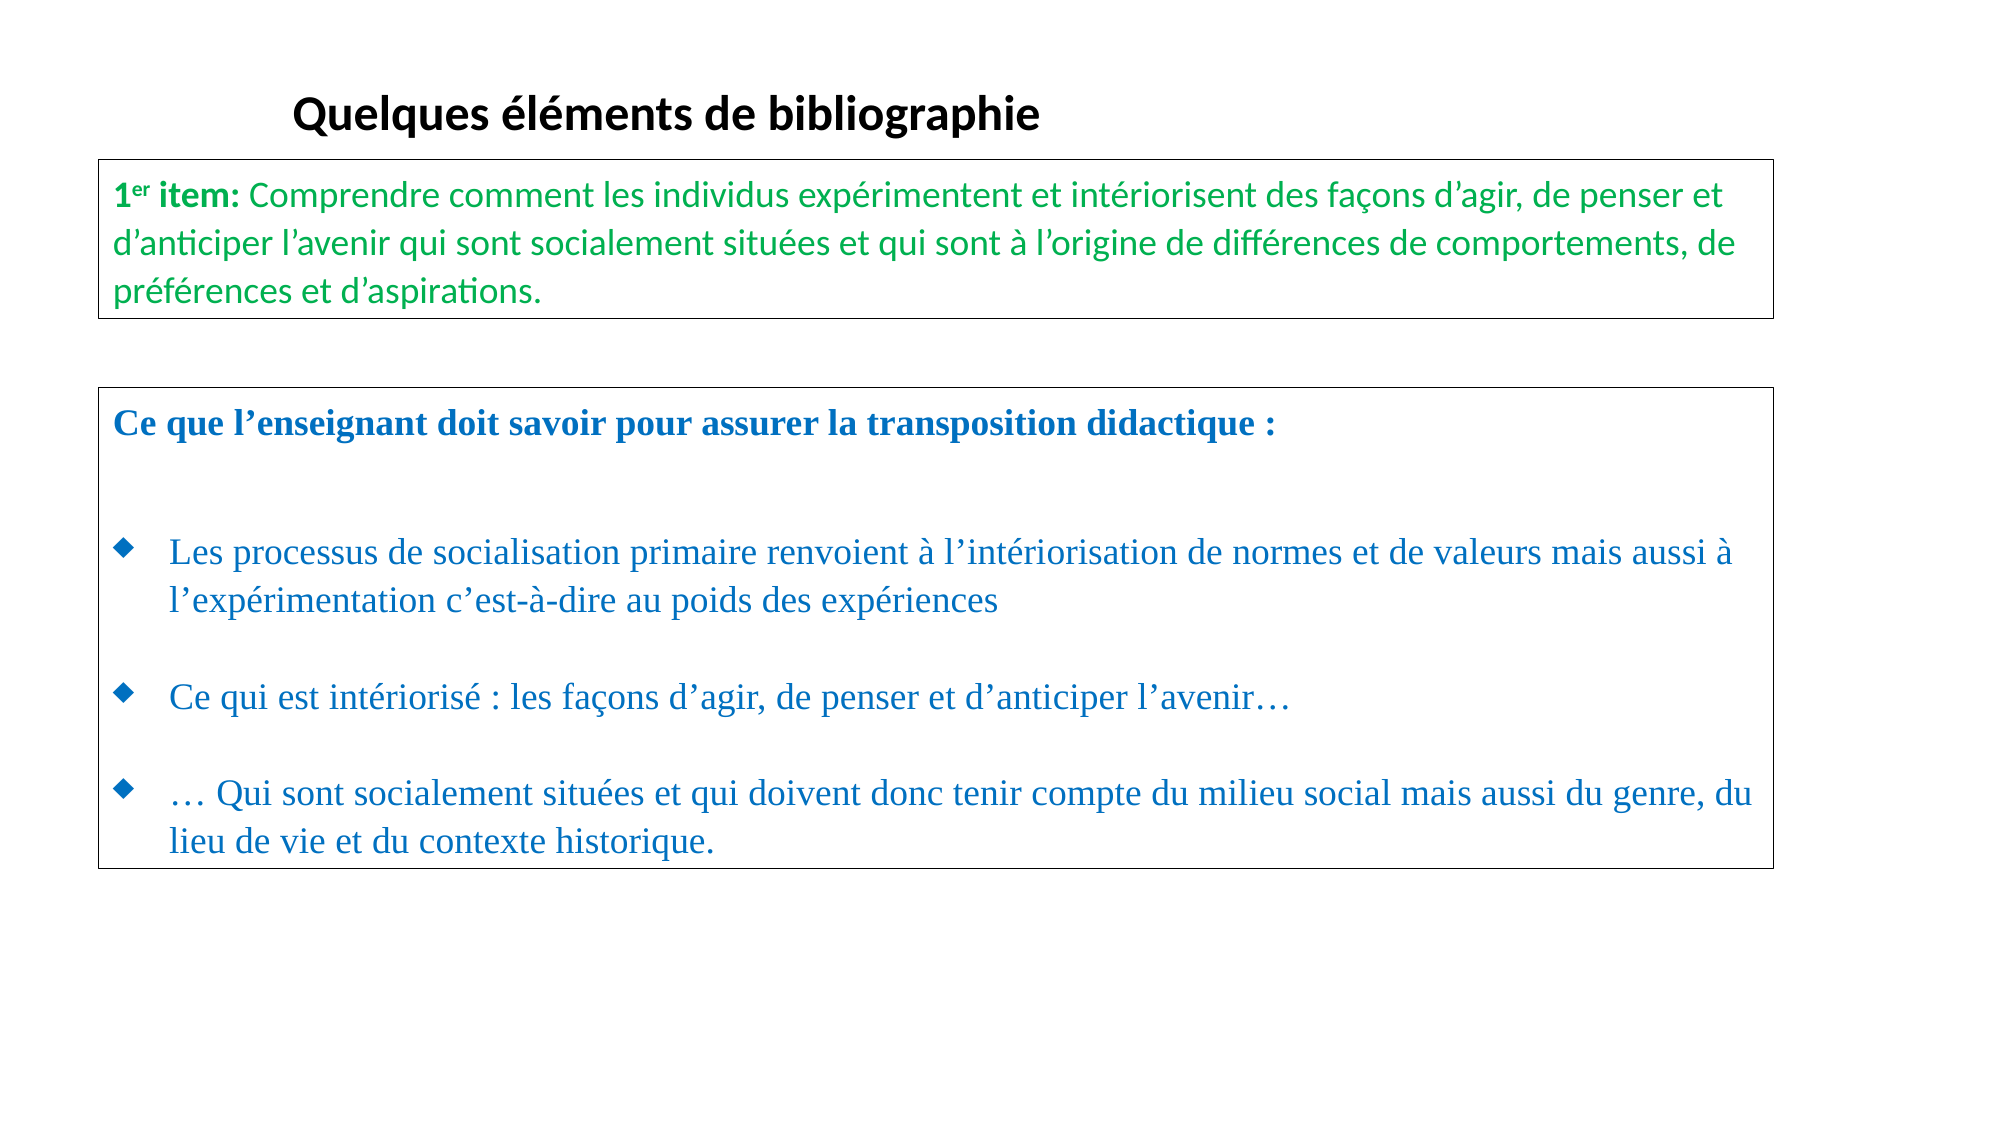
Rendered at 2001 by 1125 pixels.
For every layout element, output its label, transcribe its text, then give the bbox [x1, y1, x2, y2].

text_box Ce que l’enseignant doit savoir pour assurer la transposition didactique : Les processus de socialisation primaire renvoient à l’intériorisation de normes et de valeurs mais aussi à l’expérimentation c’est-à-dire au poids des expériences Ce qui est intériorisé : les façons d’agir, de penser et d’anticiper l’avenir… … Qui sont socialement situées et qui doivent donc tenir compte du milieu social mais aussi du genre, du lieu de vie et du contexte historique. [98, 387, 1774, 869]
text_box Quelques éléments de bibliographie [277, 72, 1349, 148]
text_box 1er item: Comprendre comment les individus expérimentent et intériorisent des façons d’agir, de penser et d’anticiper l’avenir qui sont socialement situées et qui sont à l’origine de différences de comportements, de préférences et d’aspirations. [98, 159, 1774, 319]
